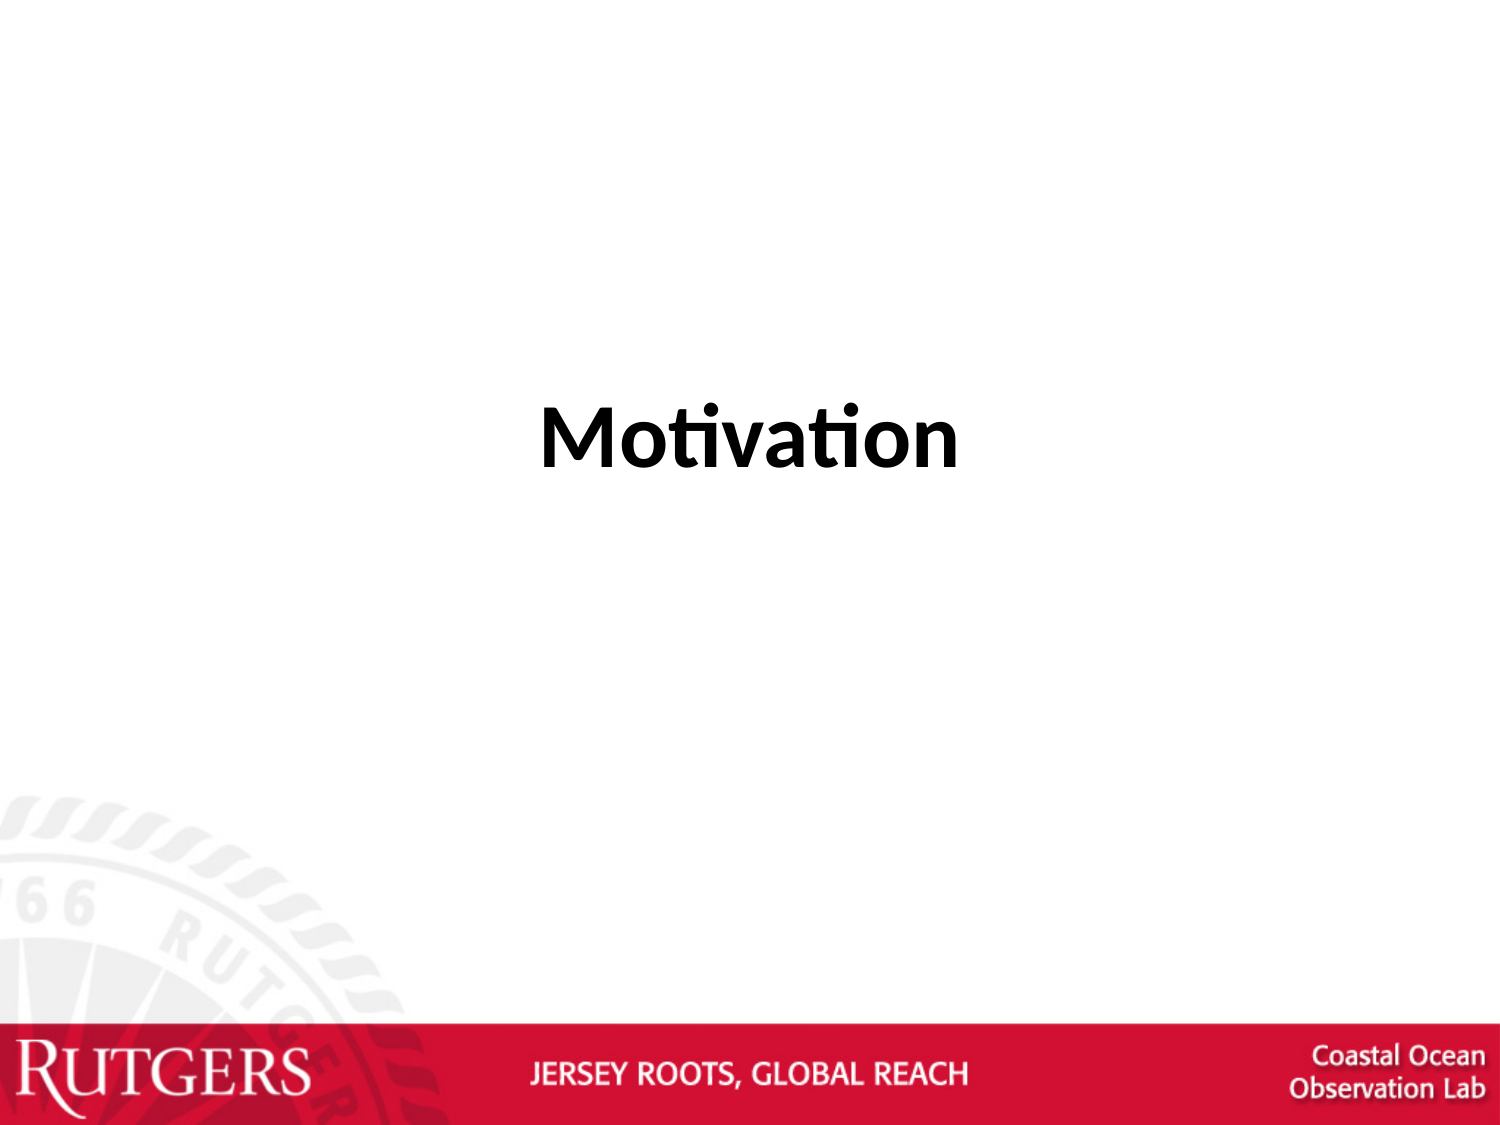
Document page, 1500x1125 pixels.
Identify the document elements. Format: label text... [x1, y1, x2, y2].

title Motivation [75, 337, 1425, 525]
picture [0, 0, 1500, 1125]
